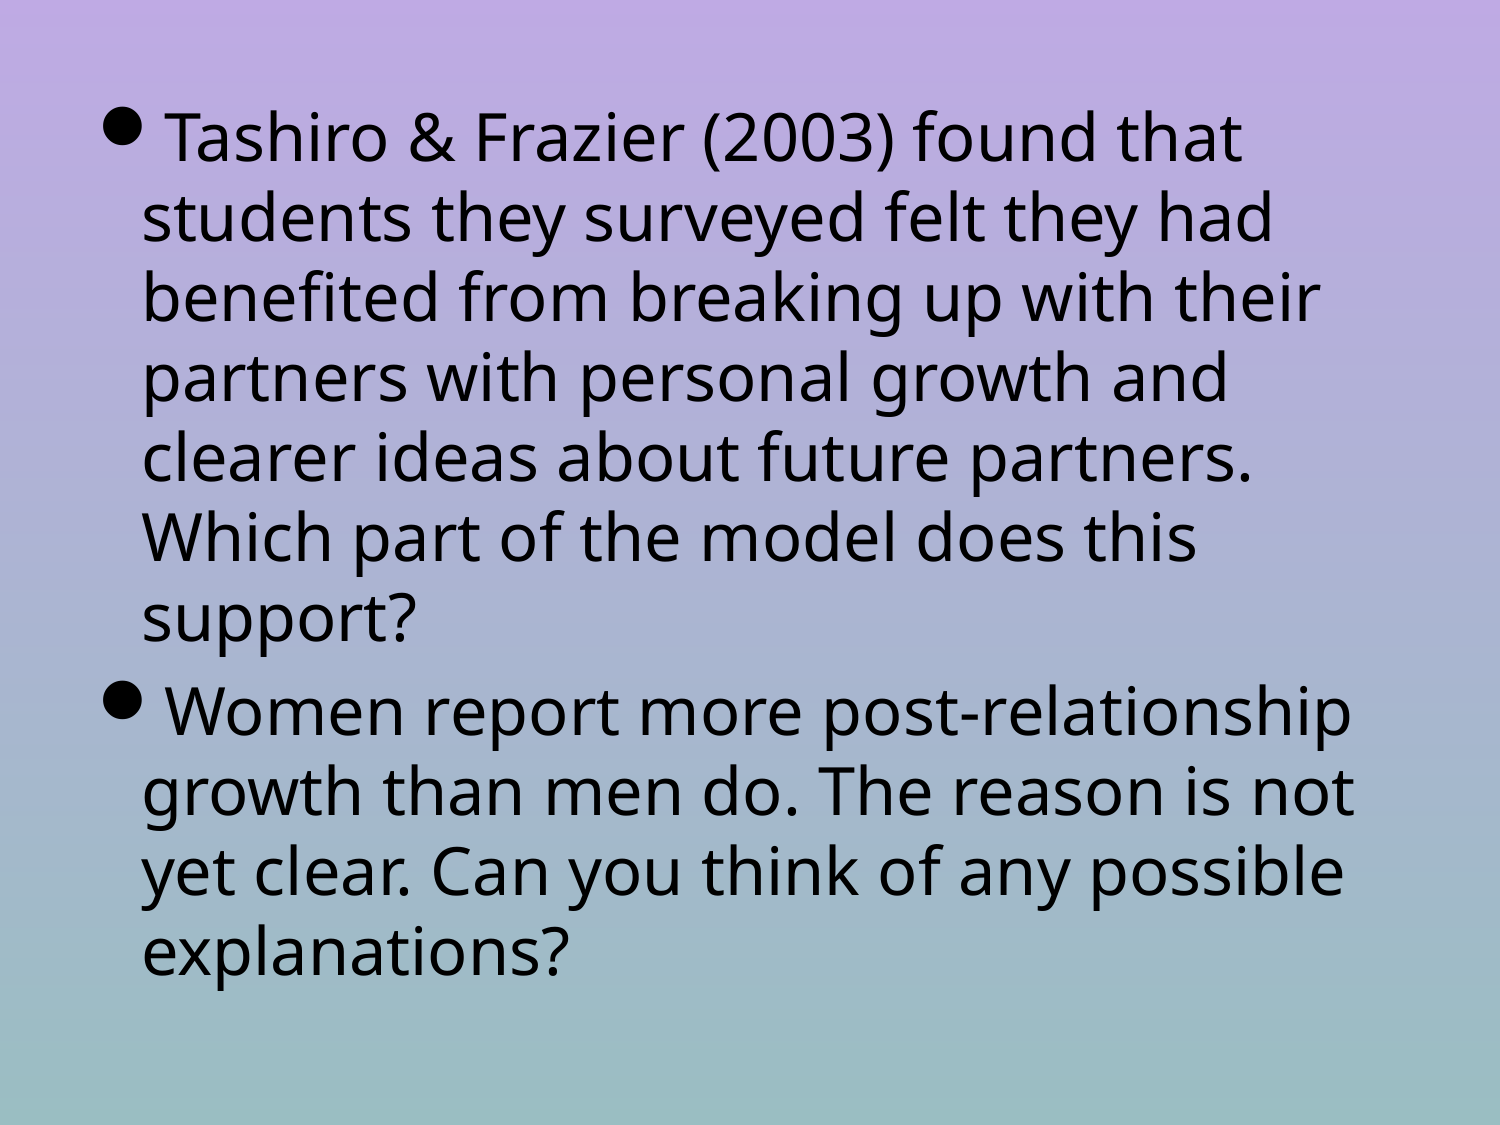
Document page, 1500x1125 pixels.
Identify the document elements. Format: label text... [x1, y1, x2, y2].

list Tashiro & Frazier (2003) found that students they surveyed felt they had benefited from breaking up with their partners with personal growth and clearer ideas about future partners. Which part of the model does this support? Women report more post-relationship growth than men do. The reason is not yet clear. Can you think of any possible explanations? [82, 86, 1426, 1048]
